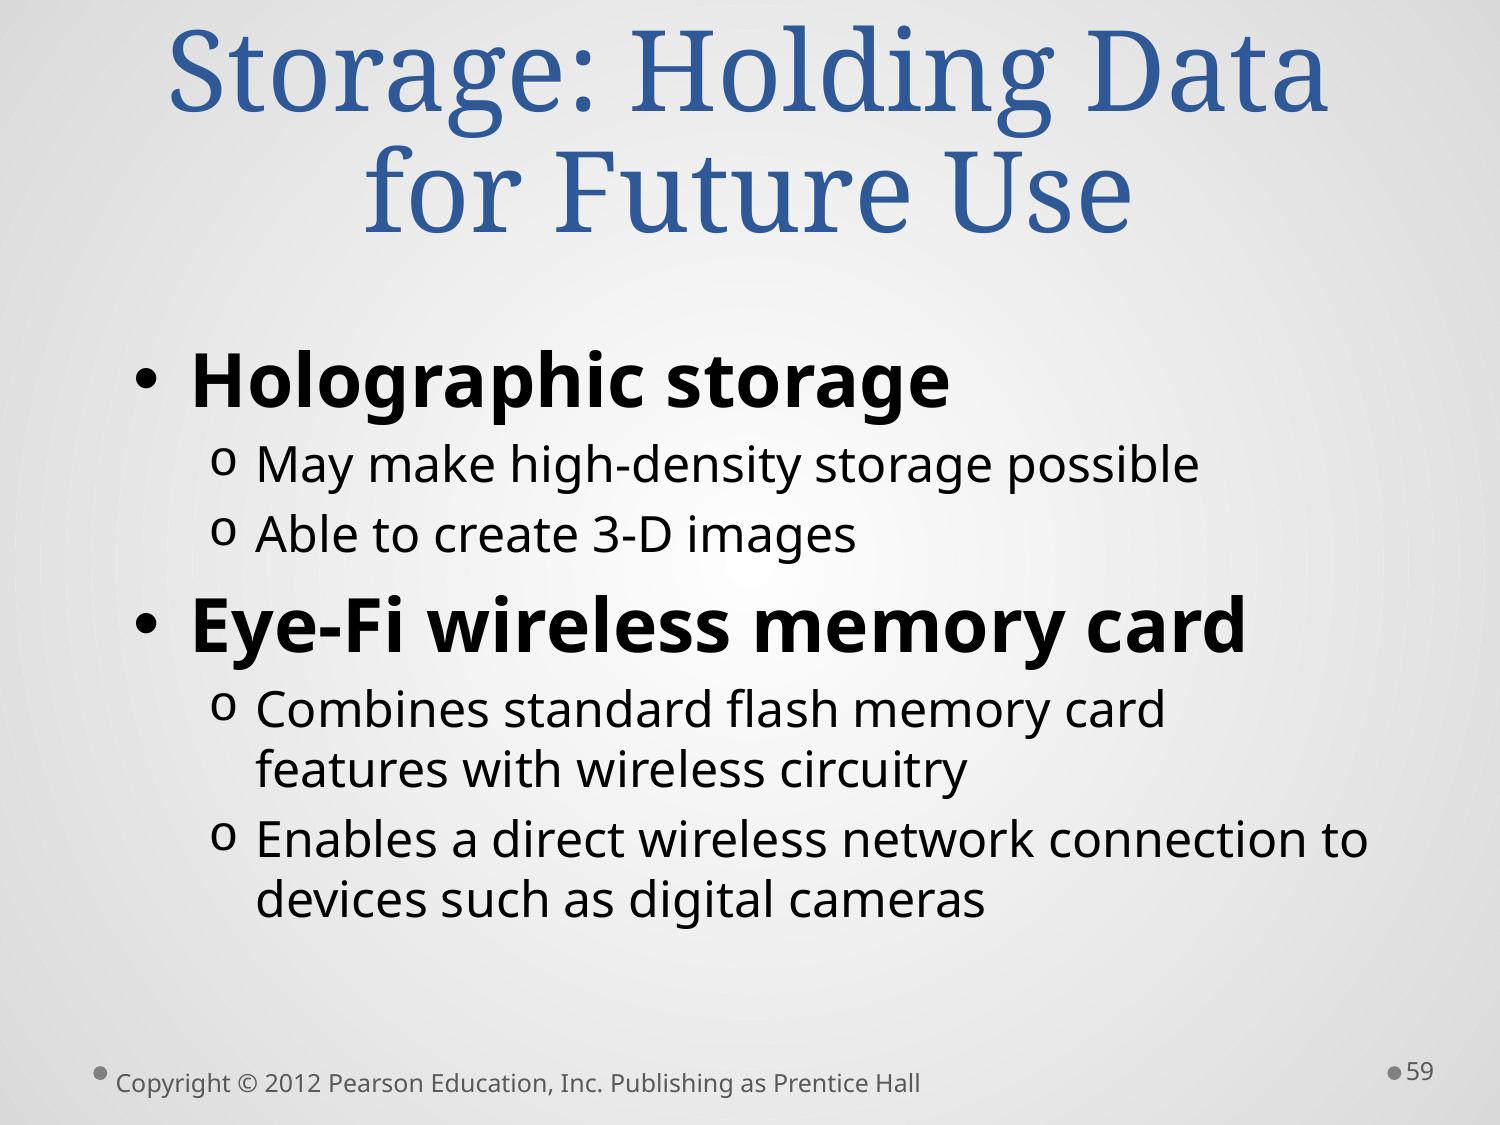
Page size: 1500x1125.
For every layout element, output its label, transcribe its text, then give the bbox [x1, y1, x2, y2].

slide_number 59 [1401, 1042, 1494, 1103]
list Holographic storage May make high-density storage possible Able to create 3-D images Eye-Fi wireless memory card Combines standard flash memory card features with wireless circuitry Enables a direct wireless network connection to devices such as digital cameras [118, 324, 1388, 1000]
footer Copyright © 2012 Pearson Education, Inc. Publishing as Prentice Hall [108, 1062, 1038, 1103]
title Storage: Holding Data for Future Use [0, 0, 1500, 263]
